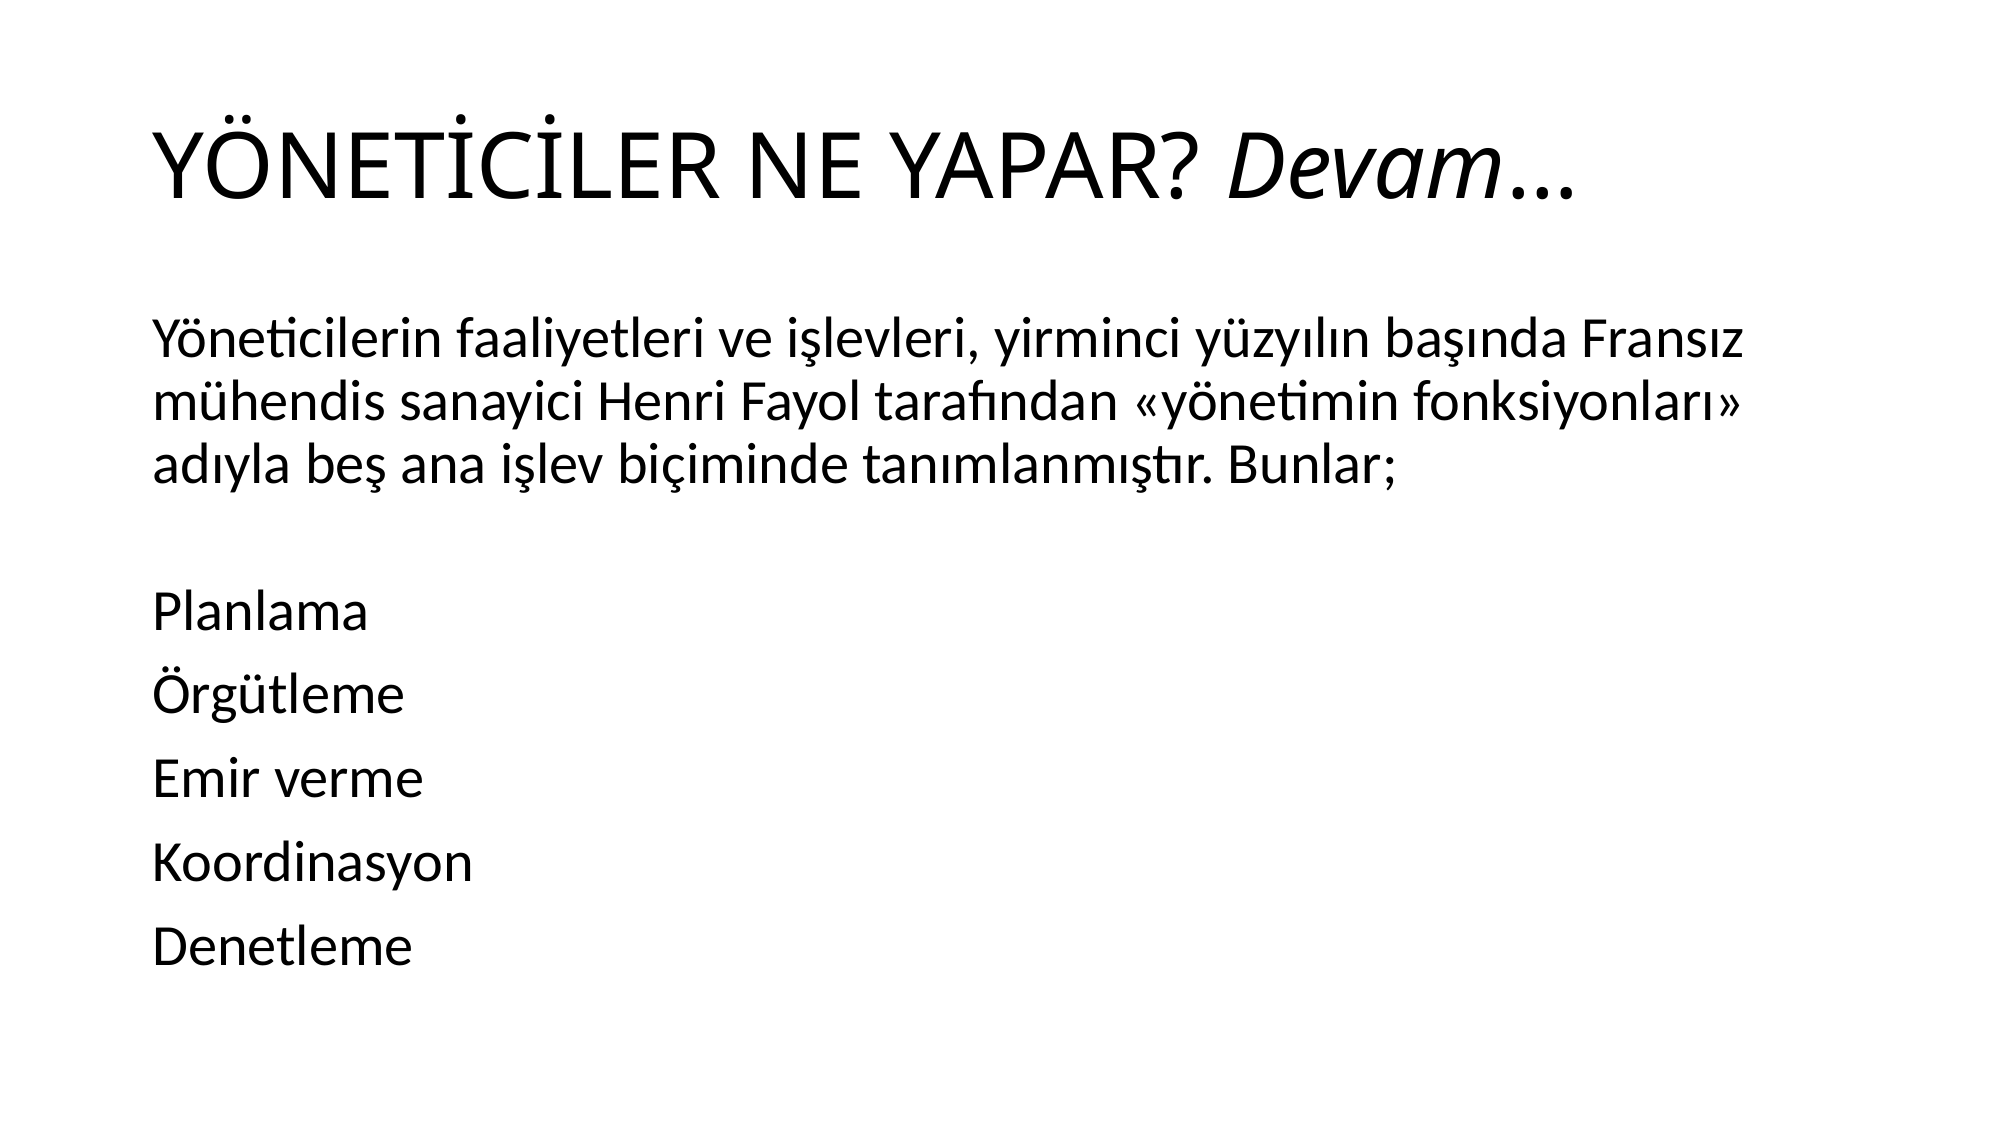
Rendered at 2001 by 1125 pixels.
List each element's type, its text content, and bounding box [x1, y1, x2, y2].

list Yöneticilerin faaliyetleri ve işlevleri, yirminci yüzyılın başında Fransız mühendis sanayici Henri Fayol tarafından «yönetimin fonksiyonları» adıyla beş ana işlev biçiminde tanımlanmıştır. Bunlar; Planlama Örgütleme Emir verme Koordinasyon Denetleme [137, 299, 1863, 1014]
title YÖNETİCİLER NE YAPAR? Devam… [137, 59, 1863, 278]
